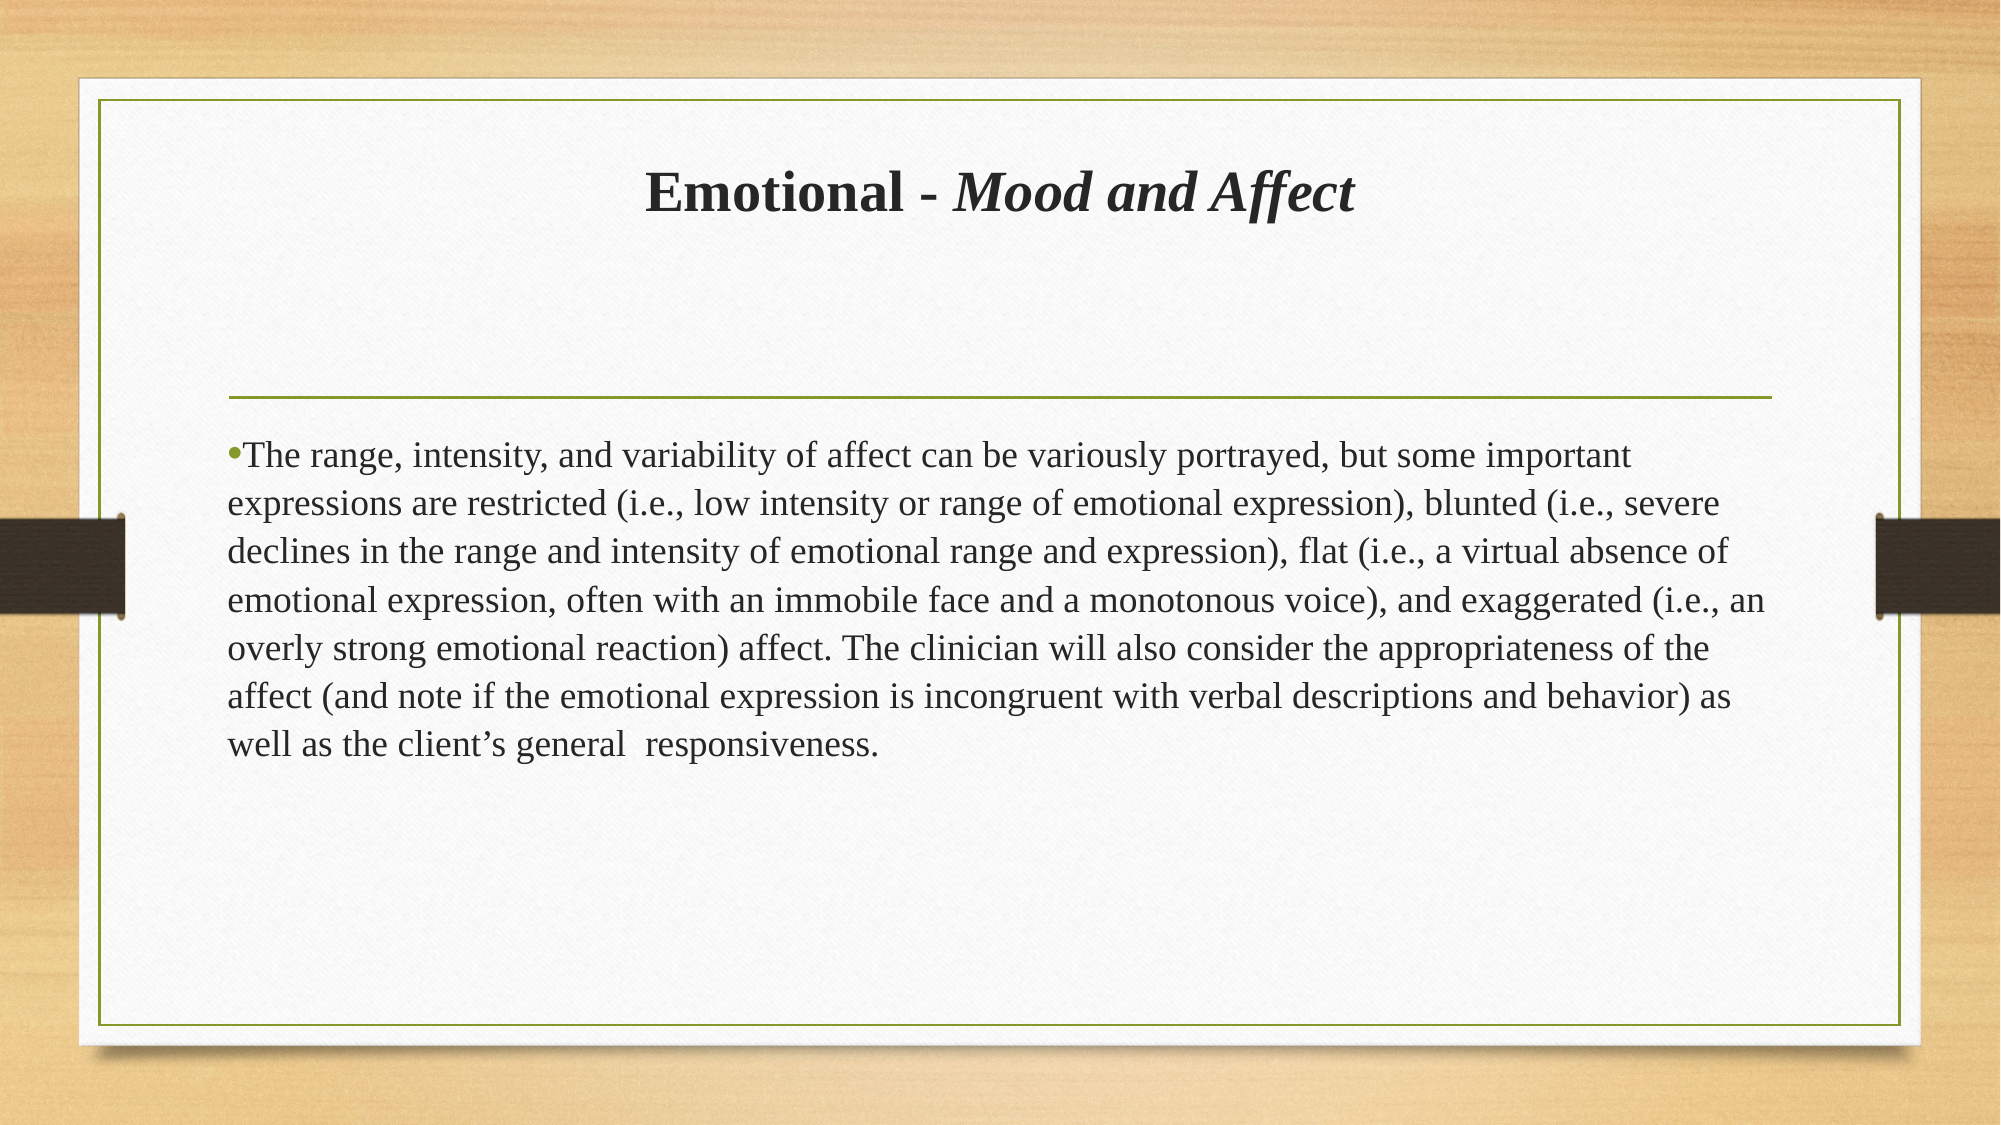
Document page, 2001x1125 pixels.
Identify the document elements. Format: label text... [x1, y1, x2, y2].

picture [0, 0, 2001, 1125]
list The range, intensity, and variability of affect can be variously portrayed, but some important expressions are restricted (i.e., low intensity or range of emotional expression), blunted (i.e., severe declines in the range and intensity of emotional range and expression), flat (i.e., a virtual absence of emotional expression, often with an immobile face and a monotonous voice), and exaggerated (i.e., an overly strong emotional reaction) affect. The clinician will also consider the appropriateness of the affect (and note if the emotional expression is incongruent with verbal descriptions and behavior) as well as the client’s general responsiveness. [212, 419, 1788, 964]
title Emotional - Mood and Affect [212, 161, 1788, 375]
